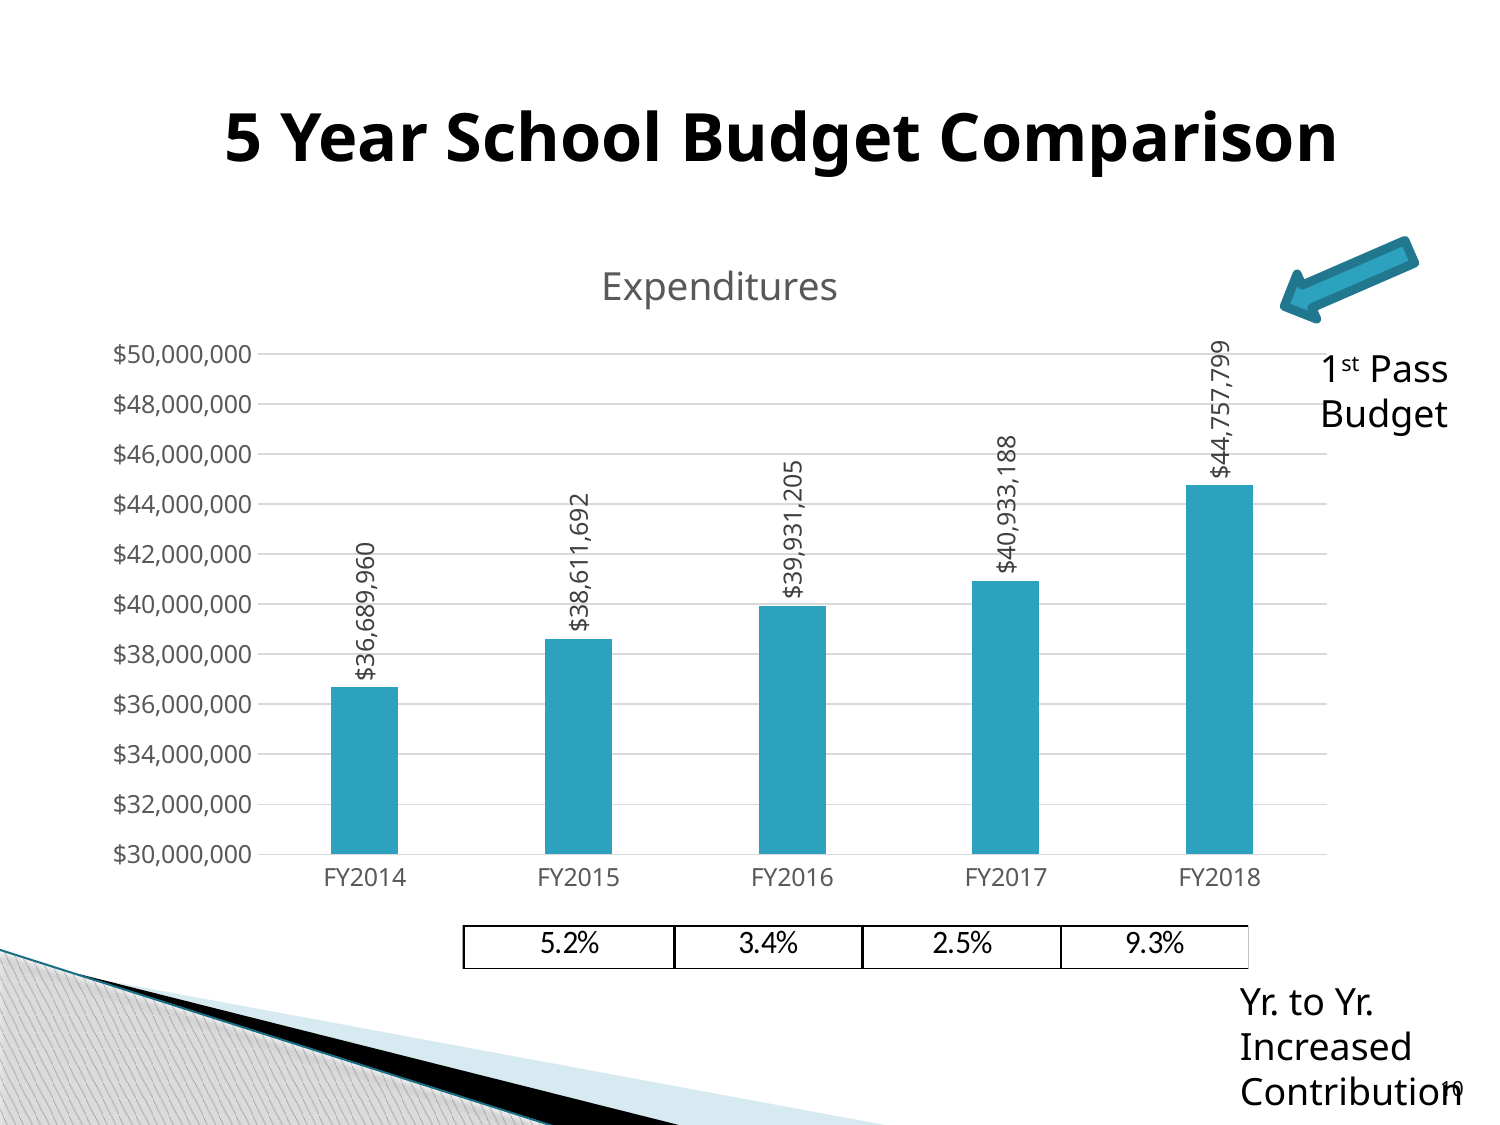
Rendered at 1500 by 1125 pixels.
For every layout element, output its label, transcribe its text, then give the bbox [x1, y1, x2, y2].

text_box Yr. to Yr. Increased Contribution [1225, 970, 1479, 1121]
text_box [1358, 236, 1419, 293]
picture [462, 924, 1251, 971]
text_box 5 Year School Budget Comparison [209, 87, 1355, 183]
slide_number 10 [1418, 1051, 1479, 1112]
text_box 1st Pass Budget [1358, 337, 1464, 443]
chart [87, 224, 1353, 909]
